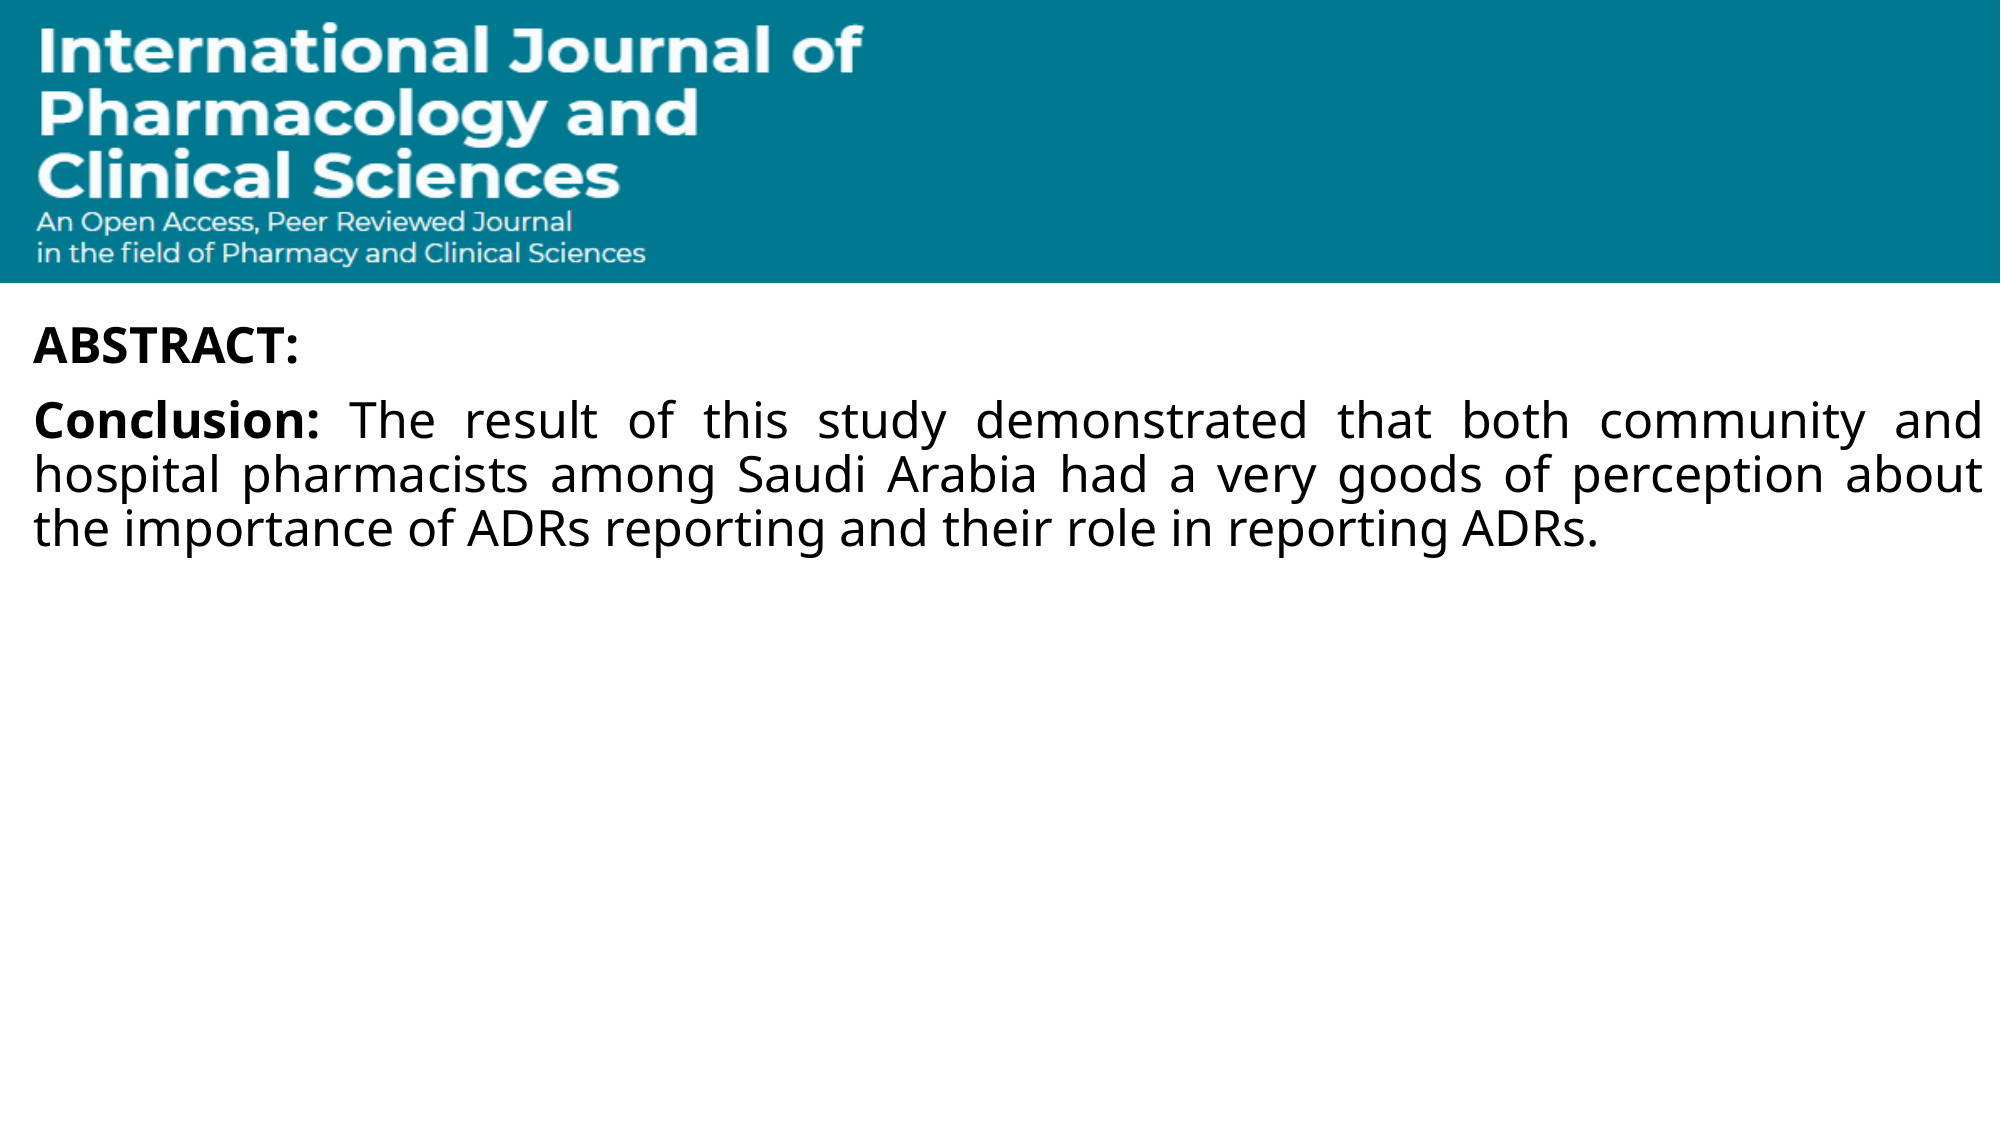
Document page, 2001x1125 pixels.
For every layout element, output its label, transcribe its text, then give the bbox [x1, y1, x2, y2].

subtitle ABSTRACT: Conclusion: The result of this study demonstrated that both community and hospital pharmacists among Saudi Arabia had a very goods of perception about the importance of ADRs reporting and their role in reporting ADRs. [18, 312, 2000, 1125]
picture [0, 0, 2000, 283]
